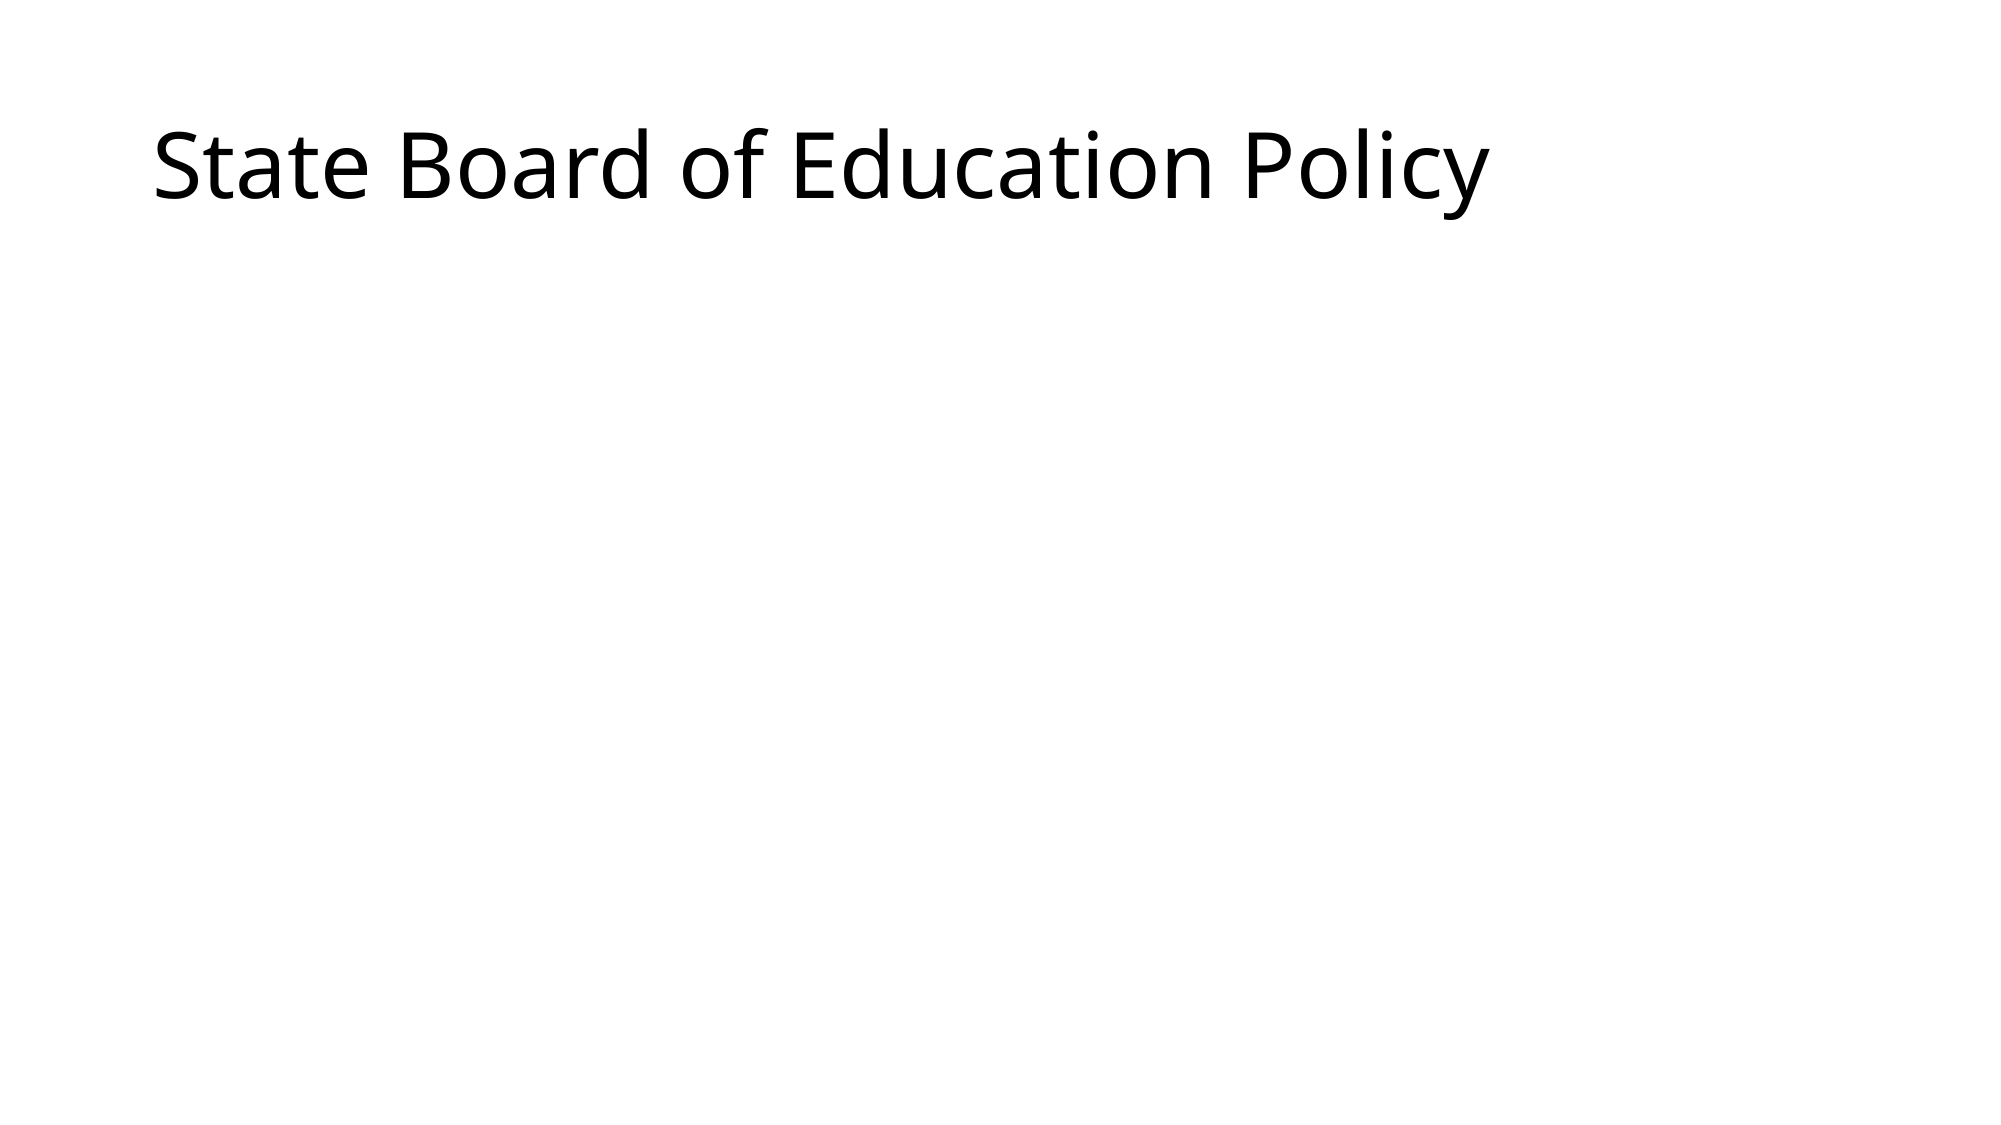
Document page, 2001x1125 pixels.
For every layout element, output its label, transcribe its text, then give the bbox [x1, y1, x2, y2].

title State Board of Education Policy [137, 59, 1863, 278]
